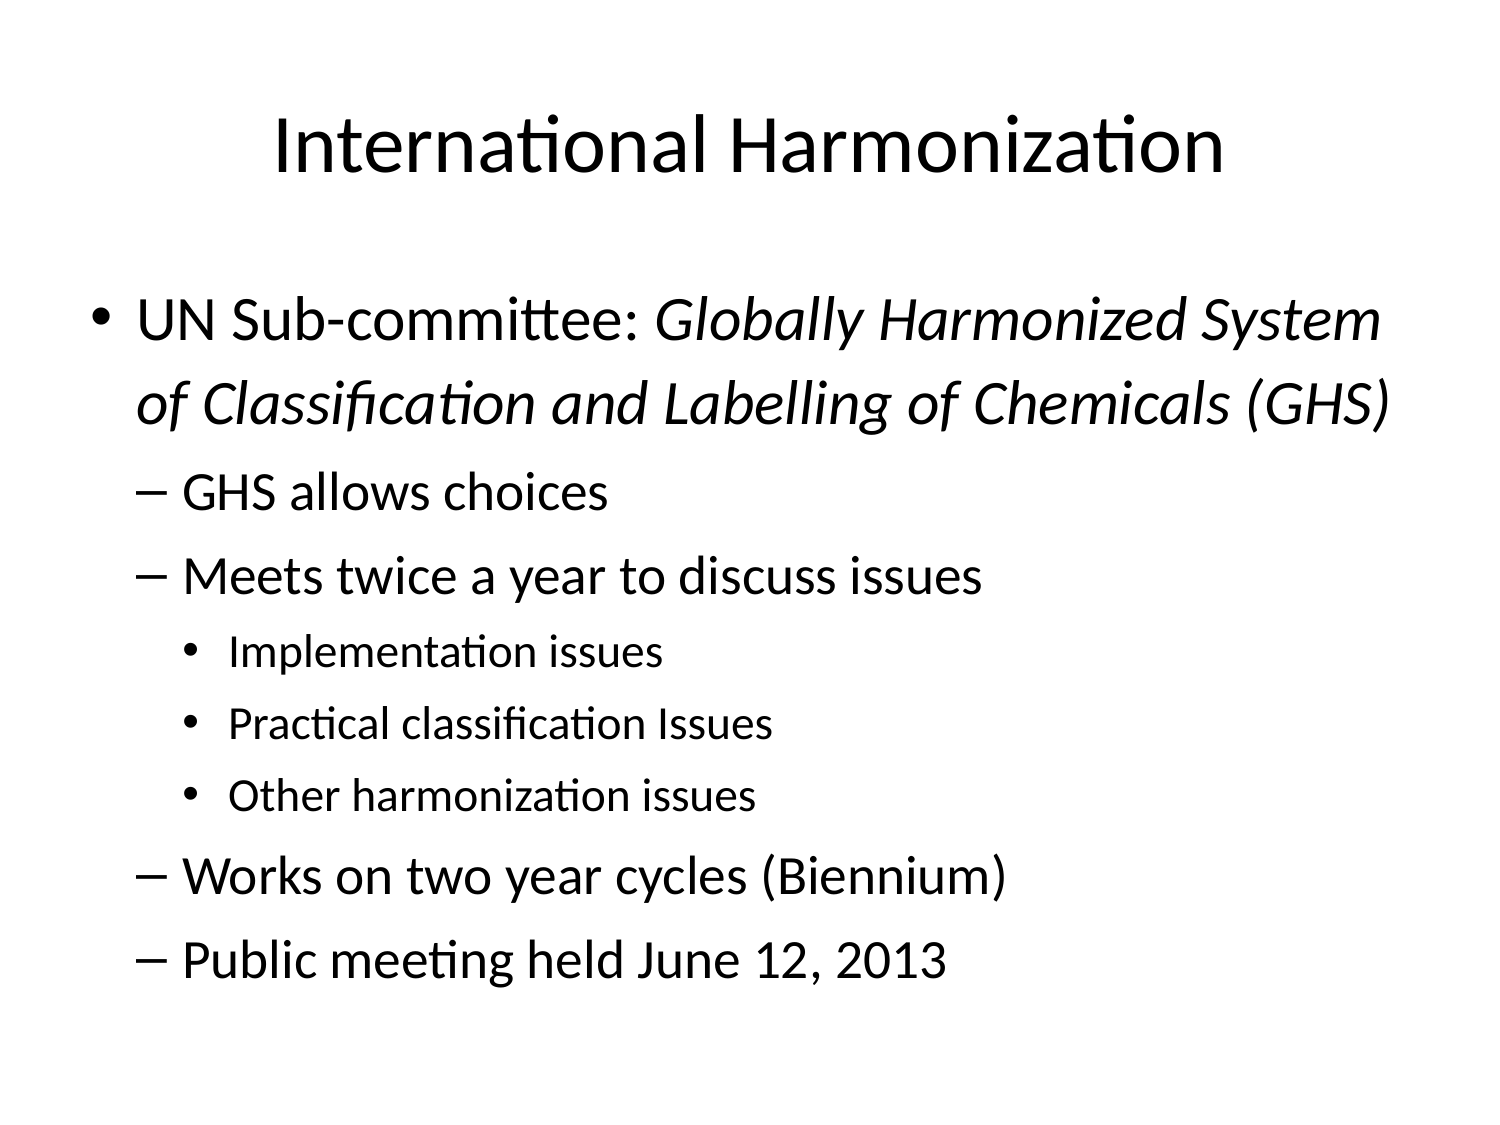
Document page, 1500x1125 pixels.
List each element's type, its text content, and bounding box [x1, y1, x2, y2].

list UN Sub-committee: Globally Harmonized System of Classification and Labelling of Chemicals (GHS) GHS allows choices Meets twice a year to discuss issues Implementation issues Practical classification Issues Other harmonization issues Works on two year cycles (Biennium) Public meeting held June 12, 2013 [75, 262, 1425, 1005]
title International Harmonization [75, 45, 1425, 233]
